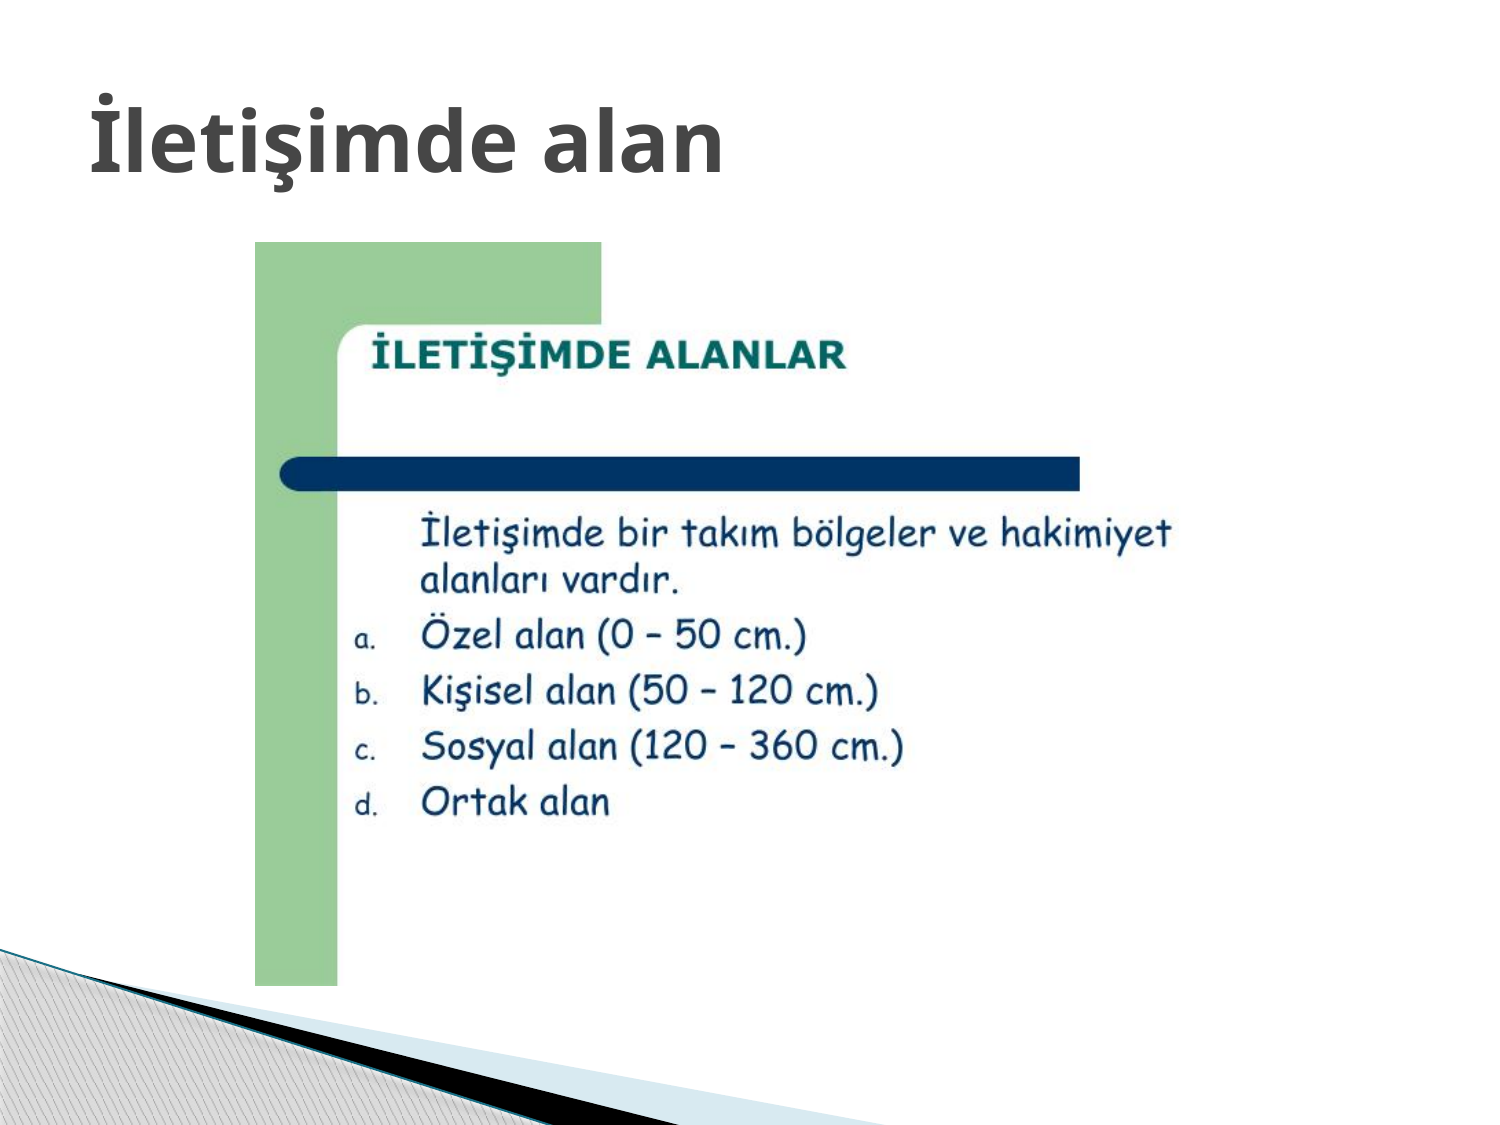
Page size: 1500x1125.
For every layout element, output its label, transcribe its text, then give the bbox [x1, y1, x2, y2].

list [254, 242, 1246, 986]
title İletişimde alan [75, 45, 1425, 233]
